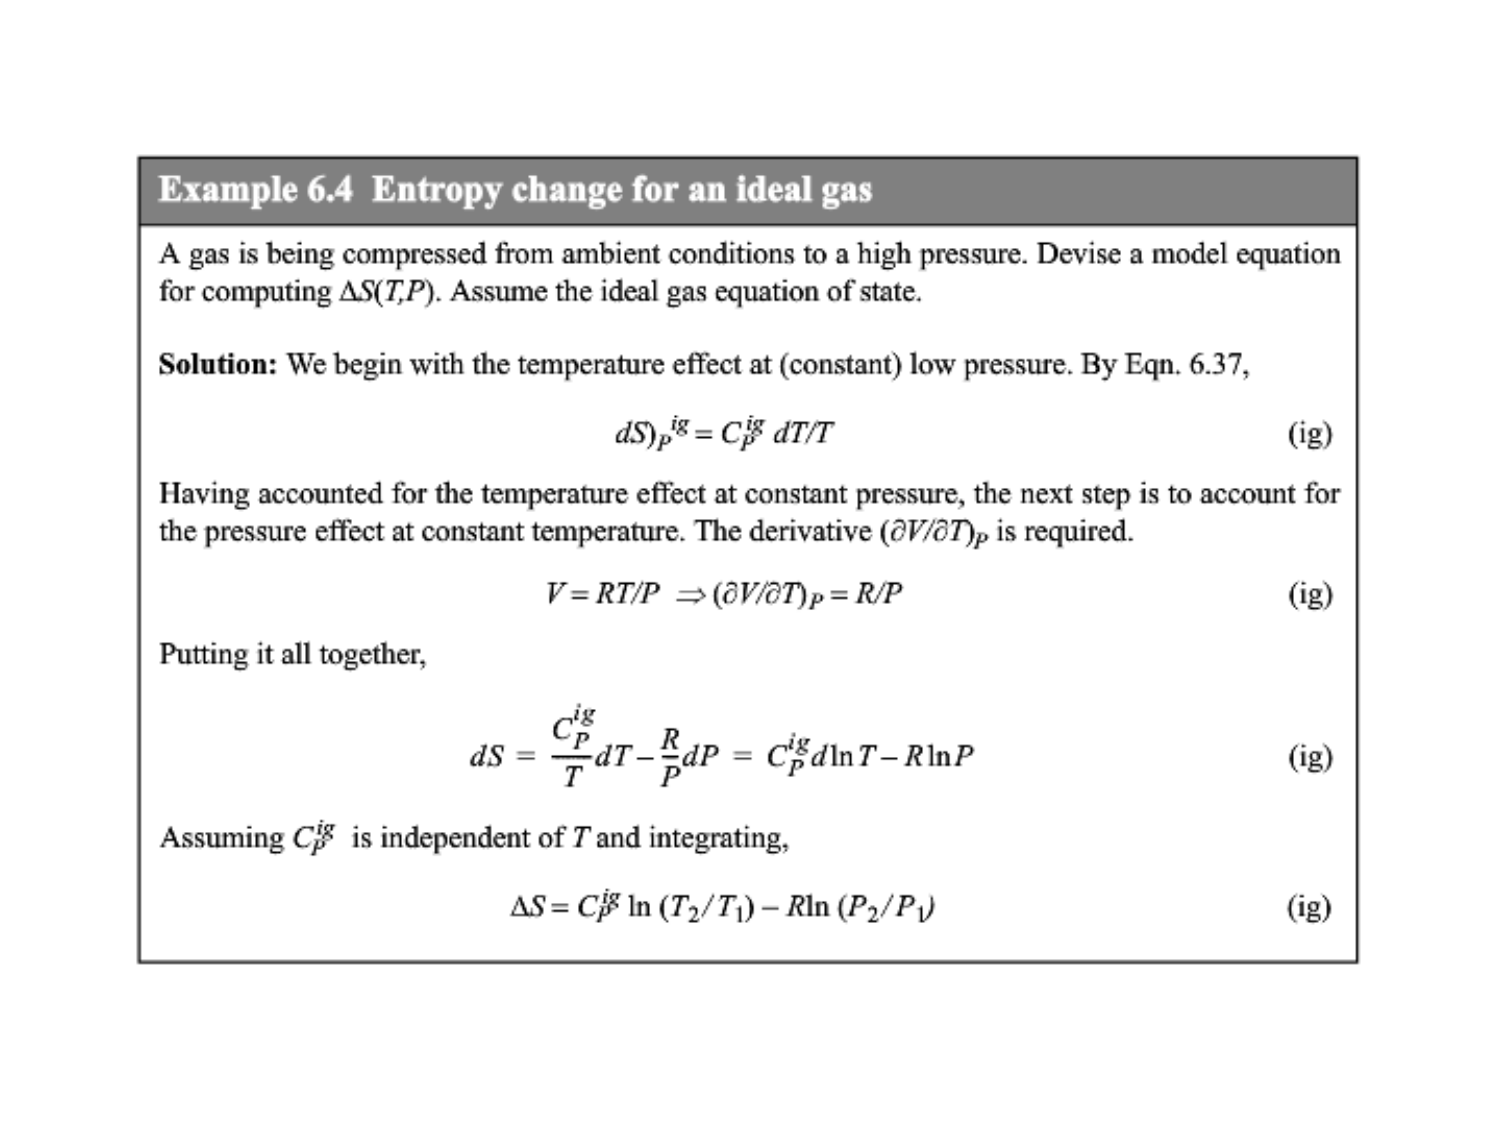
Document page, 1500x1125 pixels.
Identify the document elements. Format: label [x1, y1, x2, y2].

picture [128, 147, 1369, 976]
